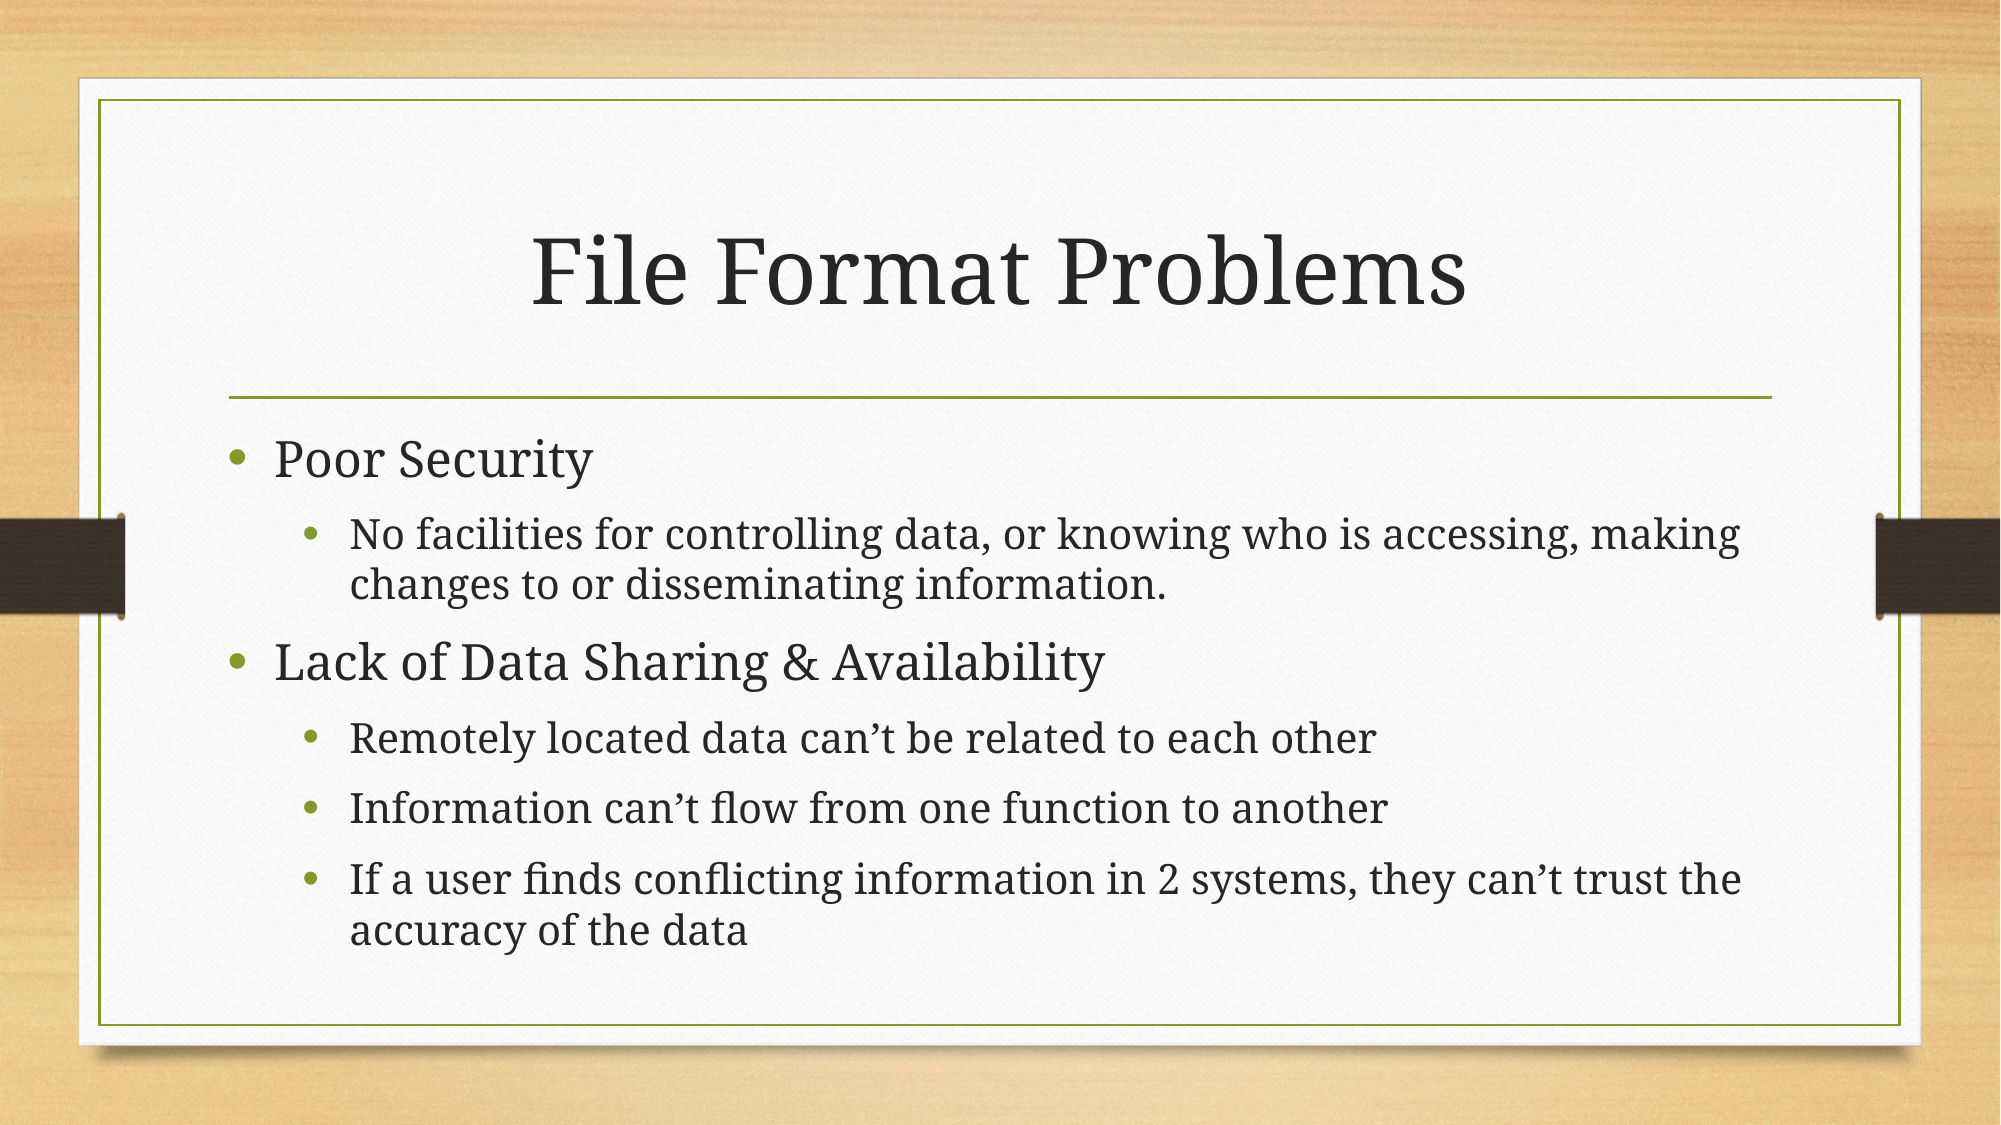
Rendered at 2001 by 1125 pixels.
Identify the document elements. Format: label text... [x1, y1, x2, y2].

picture [0, 0, 2001, 1125]
list Poor Security No facilities for controlling data, or knowing who is accessing, making changes to or disseminating information. Lack of Data Sharing & Availability Remotely located data can’t be related to each other Information can’t flow from one function to another If a user finds conflicting information in 2 systems, they can’t trust the accuracy of the data [212, 419, 1788, 964]
title File Format Problems [212, 161, 1788, 375]
